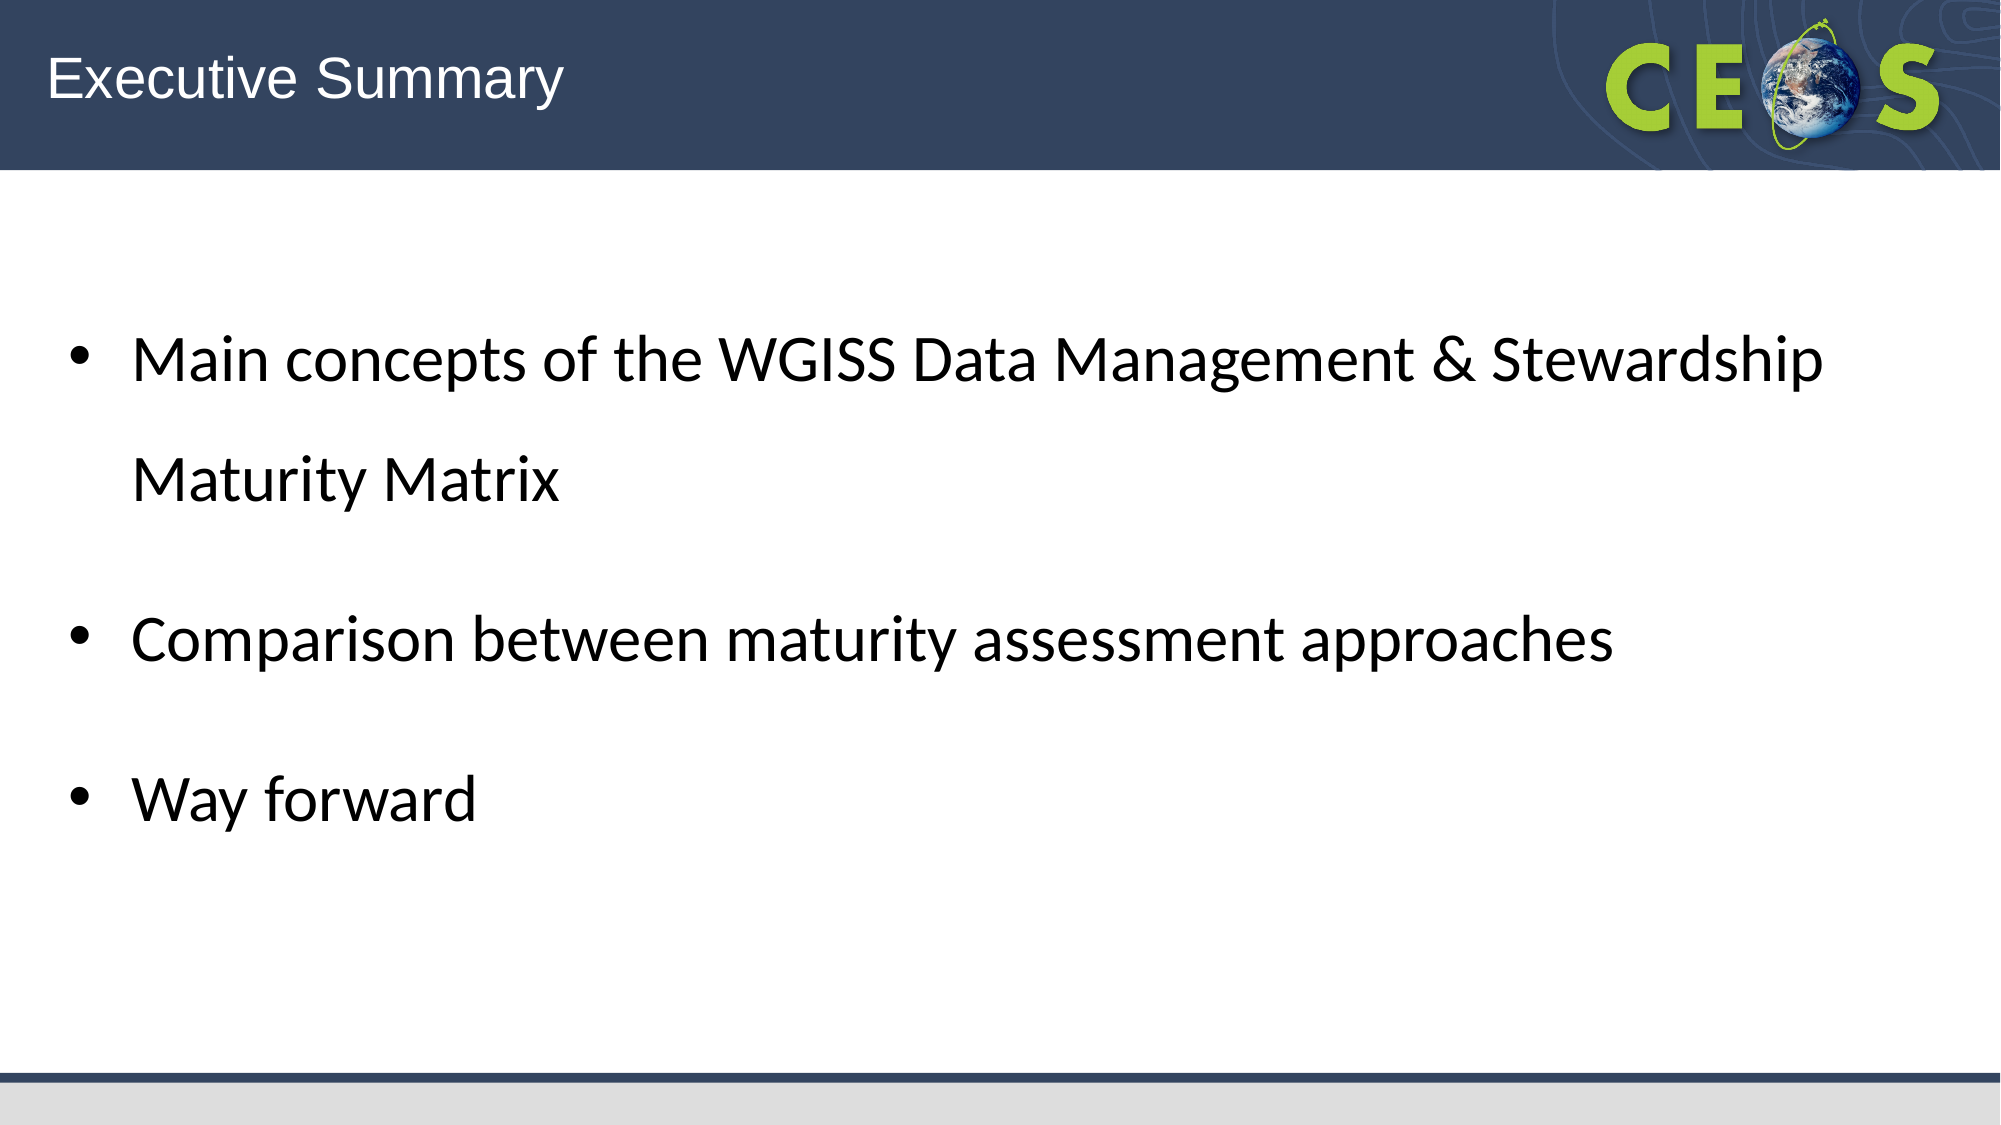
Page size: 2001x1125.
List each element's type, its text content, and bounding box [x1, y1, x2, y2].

picture [1606, 18, 1939, 150]
title Executive Summary [31, 32, 995, 127]
list Main concepts of the WGISS Data Management & Stewardship Maturity Matrix Comparison between maturity assessment approaches Way forward [53, 266, 1887, 931]
